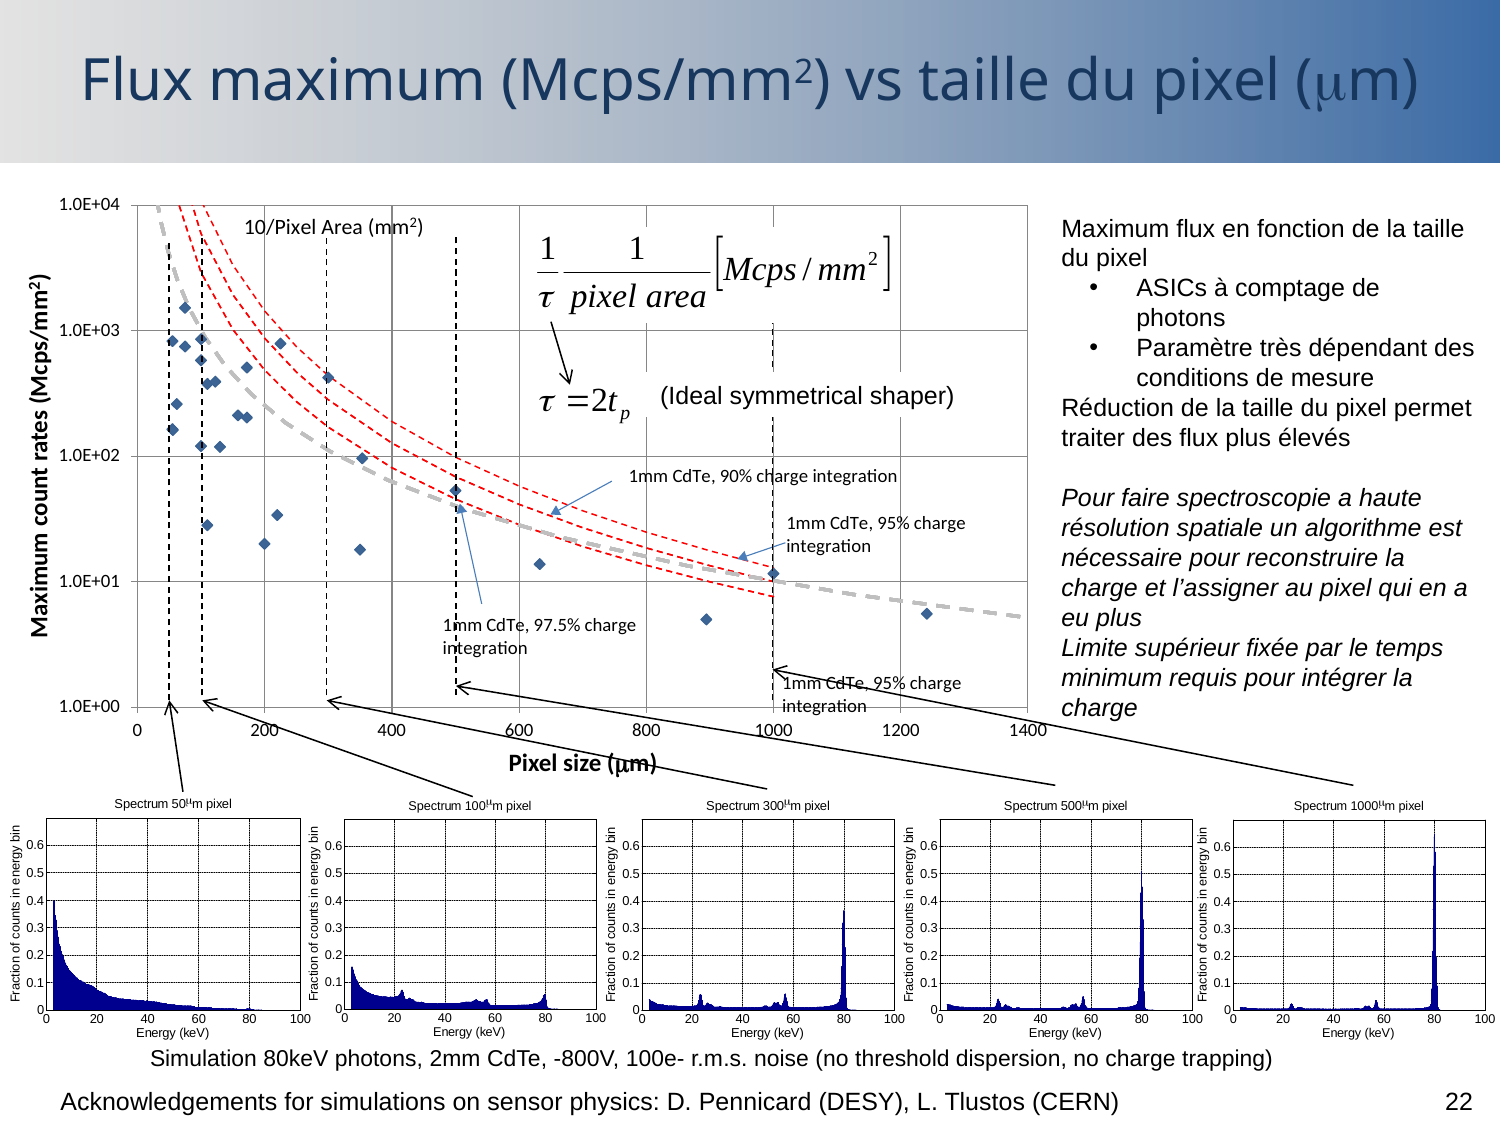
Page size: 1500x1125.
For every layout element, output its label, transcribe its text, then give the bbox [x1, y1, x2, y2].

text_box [201, 700, 323, 794]
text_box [535, 376, 638, 431]
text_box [168, 700, 184, 793]
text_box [0, 166, 1056, 797]
picture [3, 795, 1500, 1043]
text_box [326, 700, 451, 790]
text_box Acknowledgements for simulations on sensor physics: D. Pennicard (DESY), L. Tlustos (CERN) [45, 1078, 1380, 1123]
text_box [455, 685, 767, 786]
text_box Simulation 80keV photons, 2mm CdTe, -800V, 100e- r.m.s. noise (no threshold dispersion, no charge trapping) [135, 1049, 1500, 1079]
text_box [531, 226, 894, 324]
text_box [772, 669, 1354, 786]
text_box Maximum flux en fonction de la taille du pixel ASICs à comptage de photons Paramètre très dépendant des conditions de mesure Réduction de la taille du pixel permet traiter des flux plus élevés Pour faire spectroscopie a haute résolution spatiale un algorithme est nécessaire pour reconstruire la charge et l’assigner au pixel qui en a eu plus Limite supérieur fixée par le temps minimum requis pour intégrer la charge [1060, 204, 1491, 759]
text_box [550, 321, 571, 386]
text_box Flux maximum (Mcps/mm2) vs taille du pixel (mm) [0, 0, 1500, 155]
